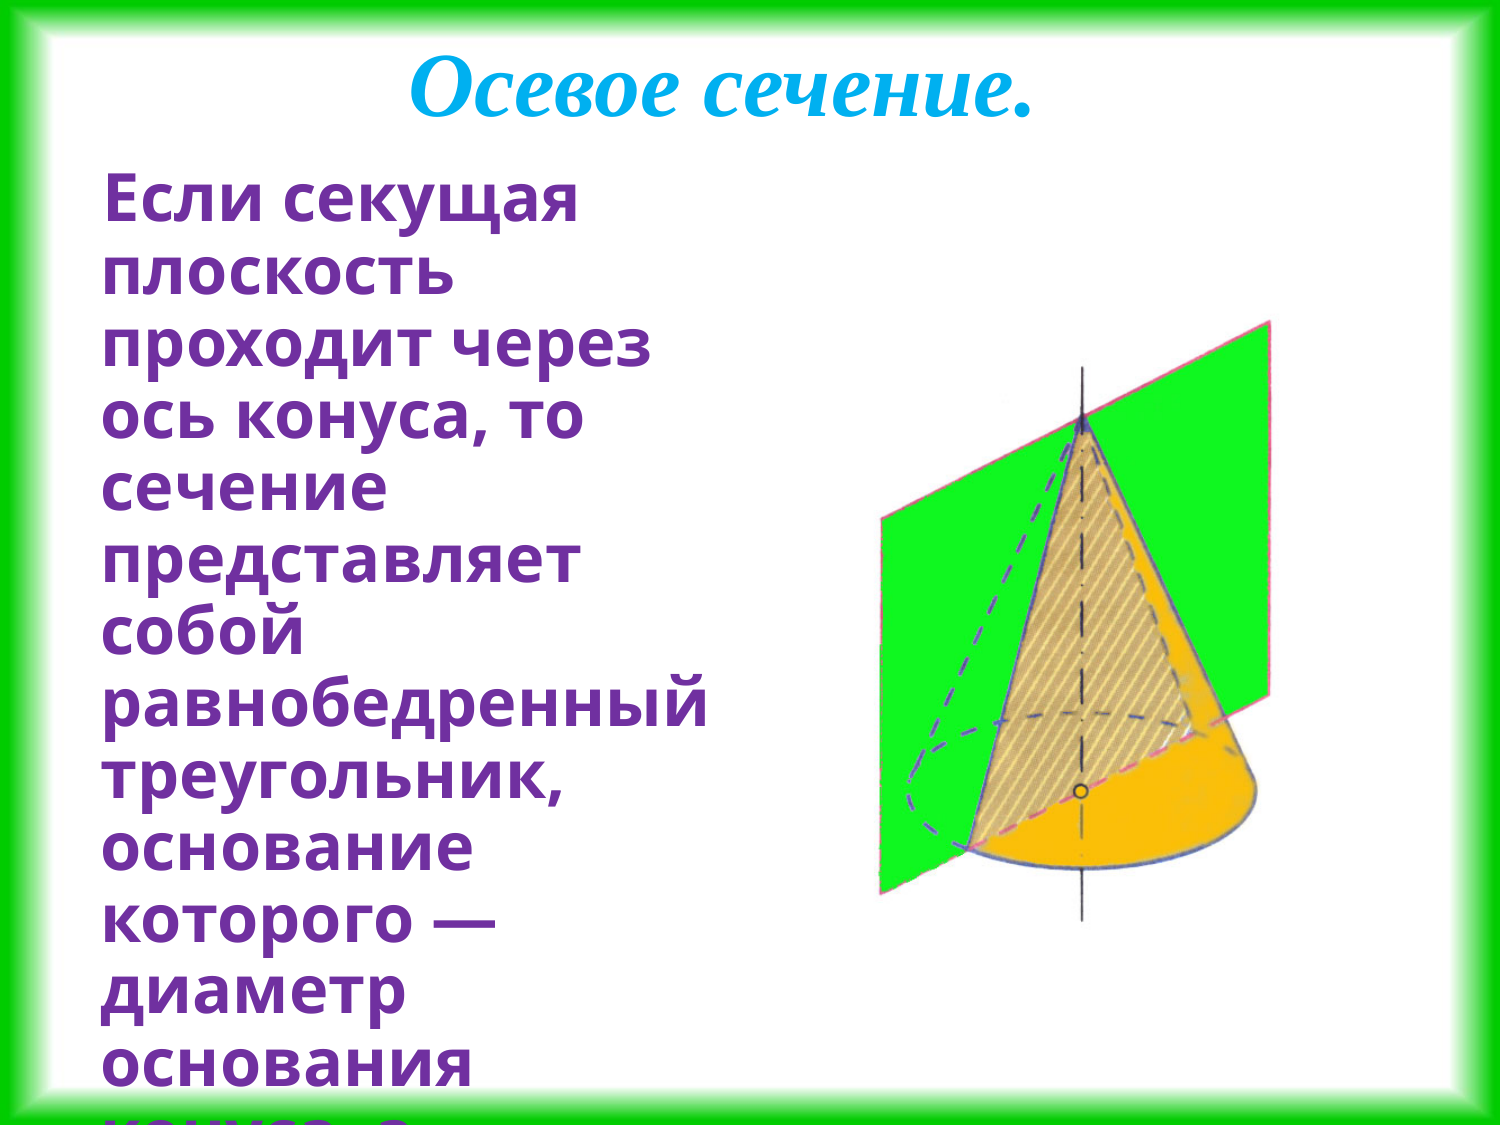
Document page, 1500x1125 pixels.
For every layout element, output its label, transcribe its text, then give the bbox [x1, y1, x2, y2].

text_box Если секущая плоскость проходит через ось конуса, то сечение представляет собой равнобедренный треугольник, основание которого — диаметр основания конуса, а боковые стороны — образующие конуса. Это сечение называется осевым. [29, 148, 742, 899]
picture [0, 0, 1500, 1125]
title Осевое сечение. [29, 78, 1455, 216]
